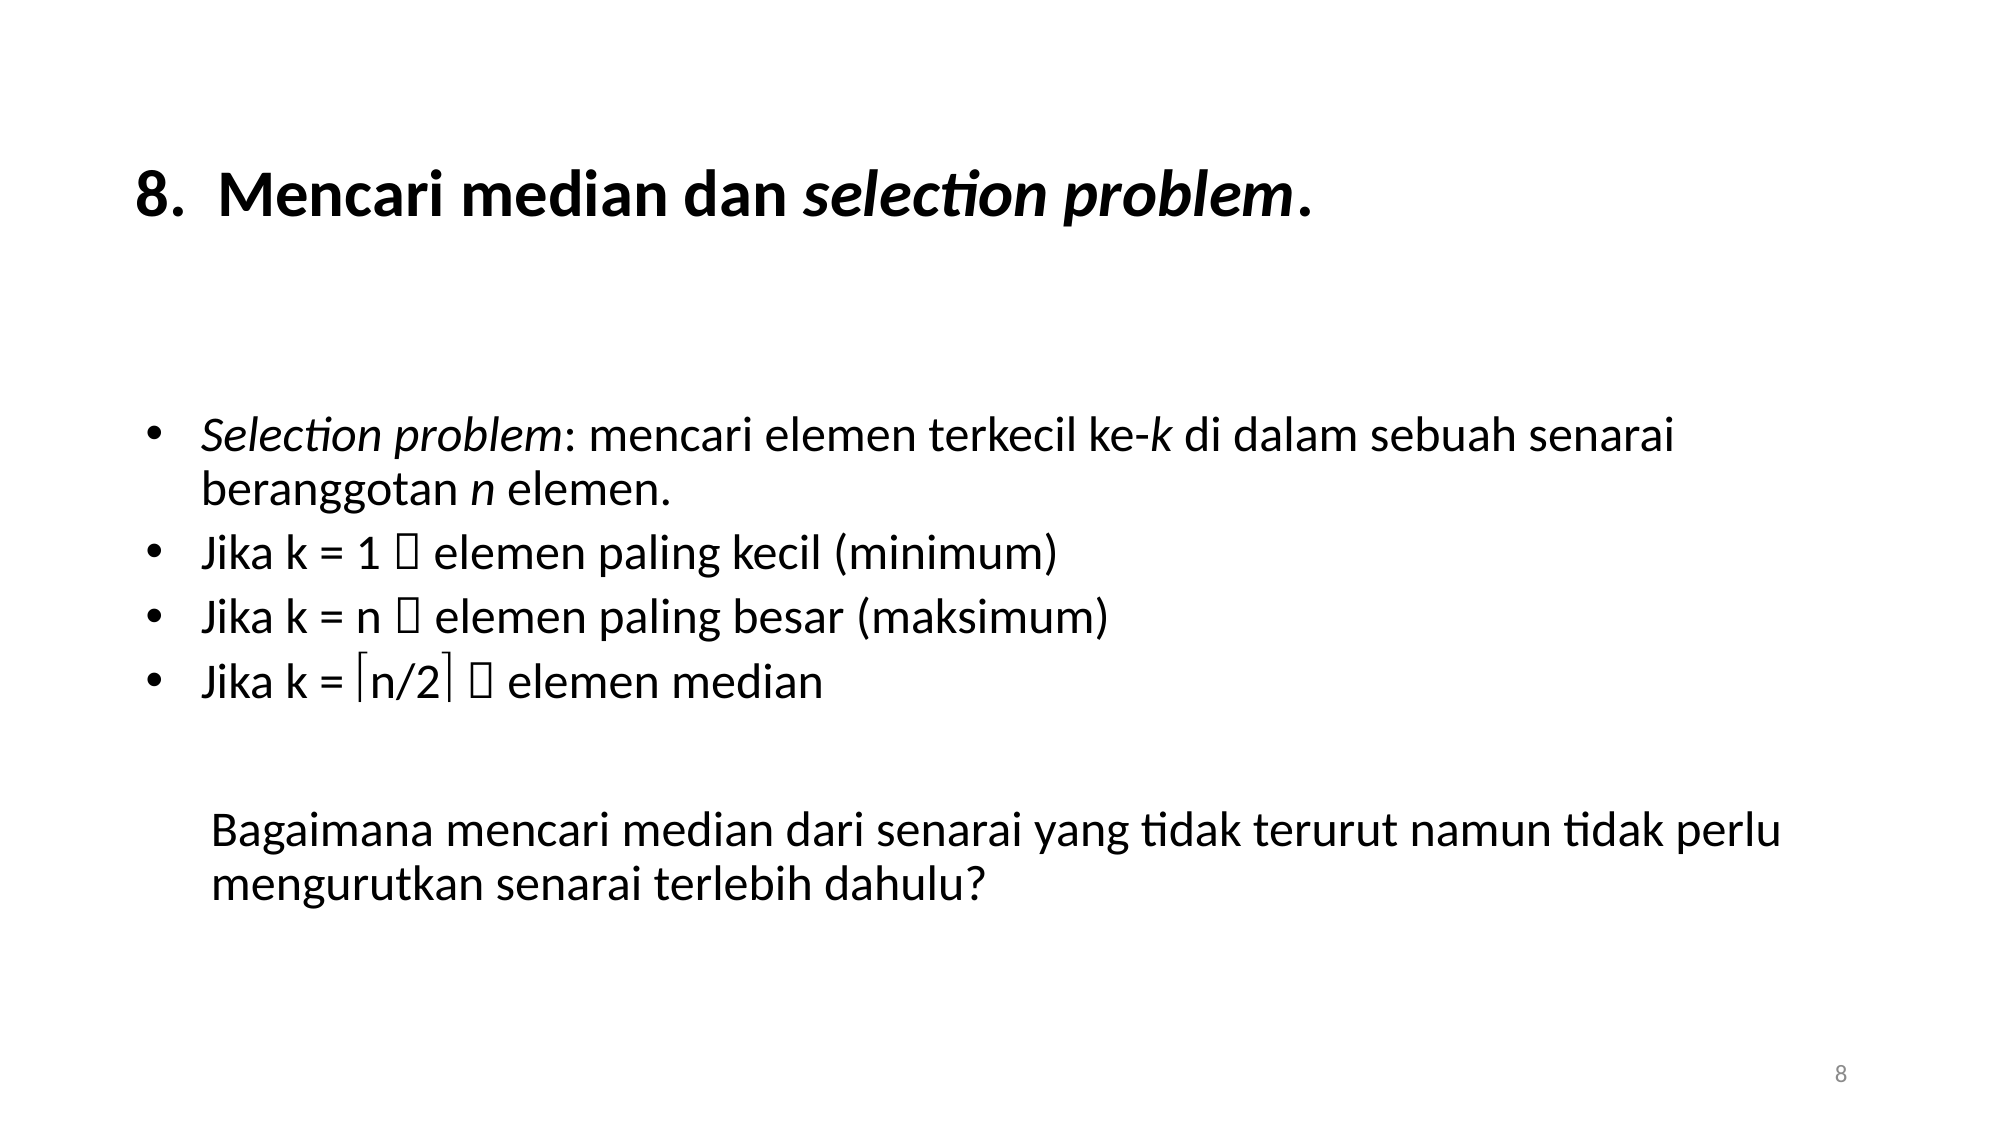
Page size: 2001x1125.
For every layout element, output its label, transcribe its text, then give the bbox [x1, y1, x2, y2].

list 8. Mencari median dan selection problem. Selection problem: mencari elemen terkecil ke-k di dalam sebuah senarai beranggotan n elemen. Jika k = 1  elemen paling kecil (minimum) Jika k = n  elemen paling besar (maksimum) Jika k = n/2  elemen median Bagaimana mencari median dari senarai yang tidak terurut namun tidak perlu mengurutkan senarai terlebih dahulu? [120, 151, 1846, 1019]
slide_number 8 [1412, 1042, 1863, 1103]
